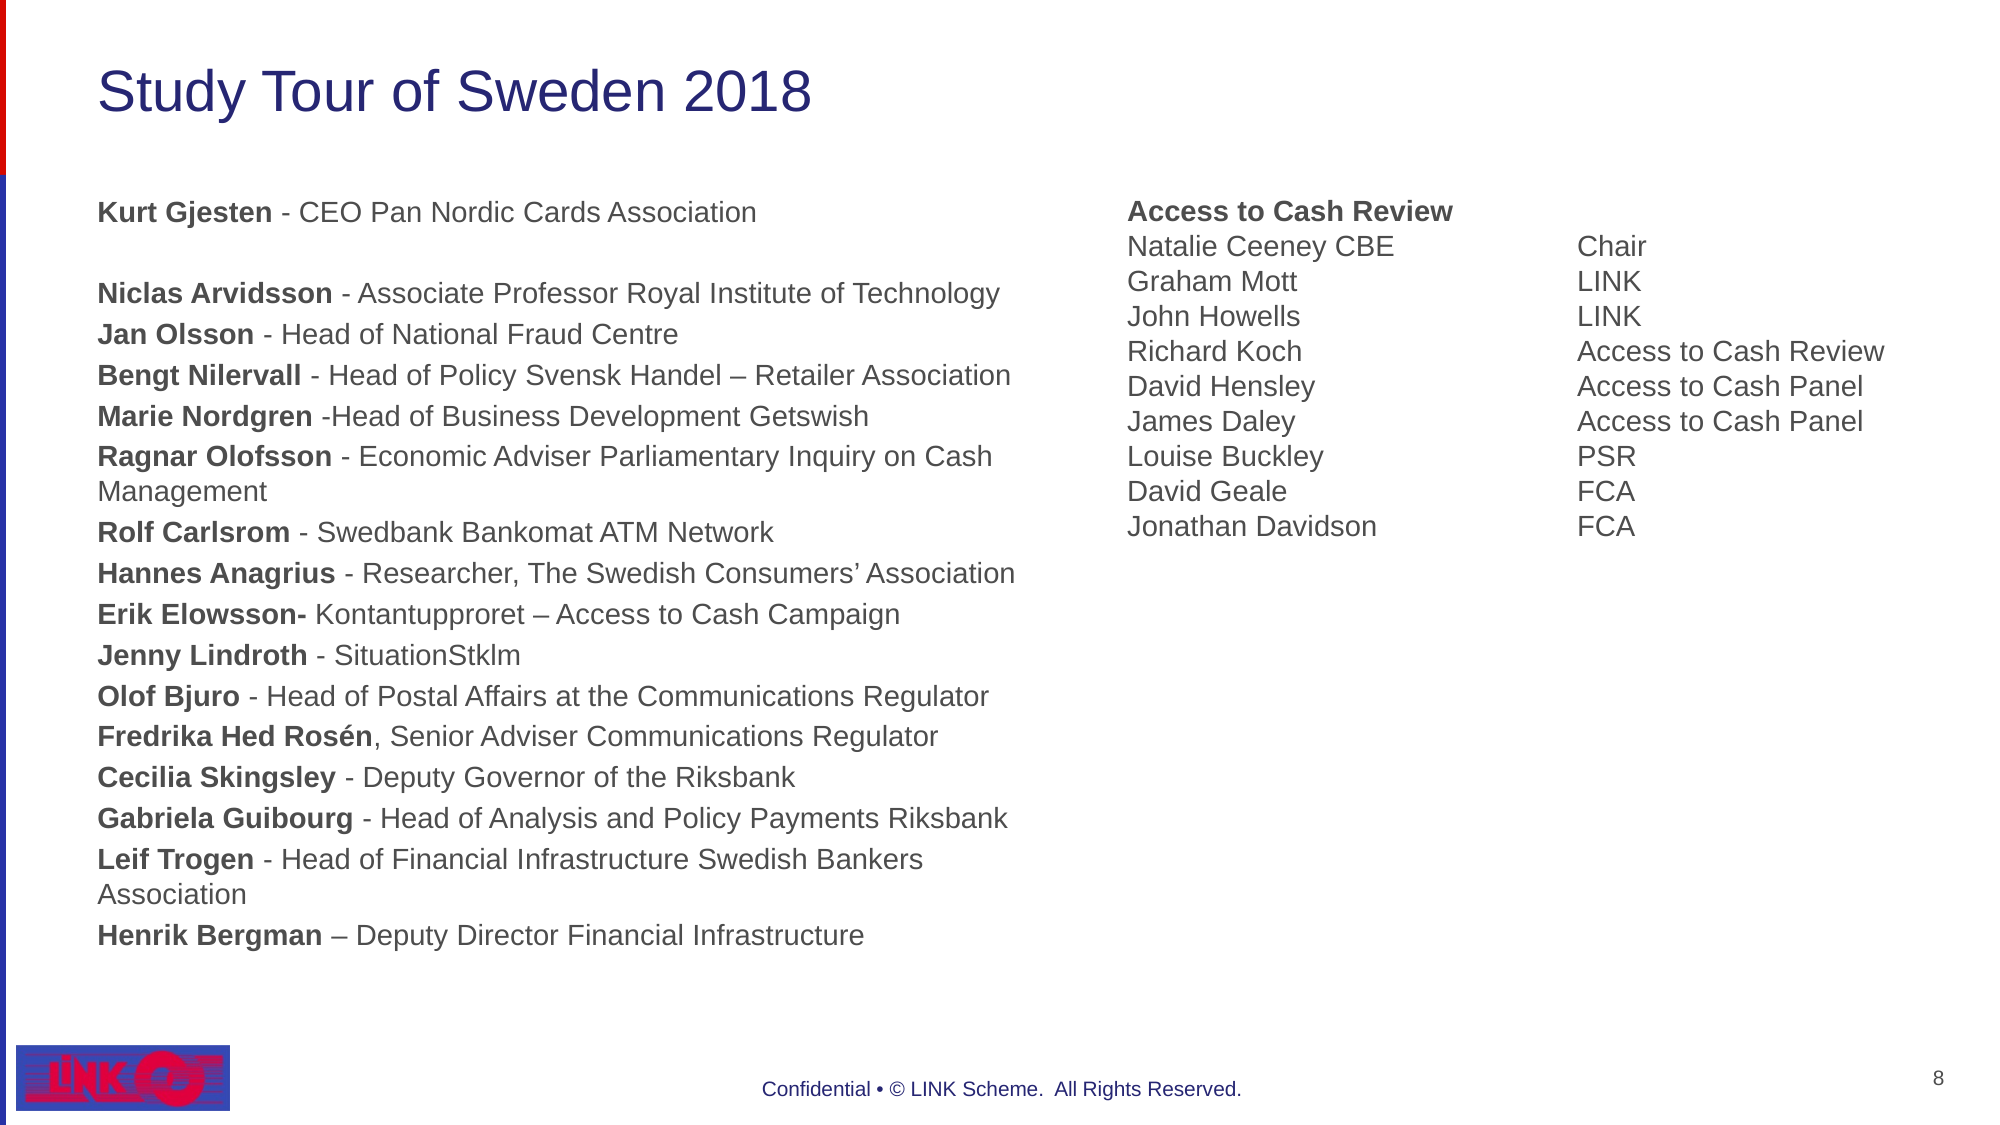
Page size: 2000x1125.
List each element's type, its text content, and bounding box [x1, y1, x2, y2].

text_box Access to Cash Review Natalie Ceeney CBE Chair Graham Mott LINK John Howells LINK Richard Koch Access to Cash Review David Hensley Access to Cash Panel James Daley Access to Cash Panel Louise Buckley PSR David Geale FCA Jonathan Davidson FCA [1112, 185, 1929, 585]
list Kurt Gjesten - CEO Pan Nordic Cards Association Niclas Arvidsson - Associate Professor Royal Institute of Technology Jan Olsson - Head of National Fraud Centre Bengt Nilervall - Head of Policy Svensk Handel – Retailer Association Marie Nordgren -Head of Business Development Getswish Ragnar Olofsson - Economic Adviser Parliamentary Inquiry on Cash Management Rolf Carlsrom - Swedbank Bankomat ATM Network Hannes Anagrius - Researcher, The Swedish Consumers’ Association Erik Elowsson- Kontantupproret – Access to Cash Campaign Jenny Lindroth - SituationStklm Olof Bjuro - Head of Postal Affairs at the Communications Regulator Fredrika Hed Rosén, Senior Adviser Communications Regulator Cecilia Skingsley - Deputy Governor of the Riksbank Gabriela Guibourg - Head of Analysis and Policy Payments Riksbank Leif Trogen - Head of Financial Infrastructure Swedish Bankers Association Henrik Bergman – Deputy Director Financial Infrastructure [82, 185, 1091, 783]
picture [16, 1045, 230, 1111]
title Study Tour of Sweden 2018 [82, 42, 1929, 136]
